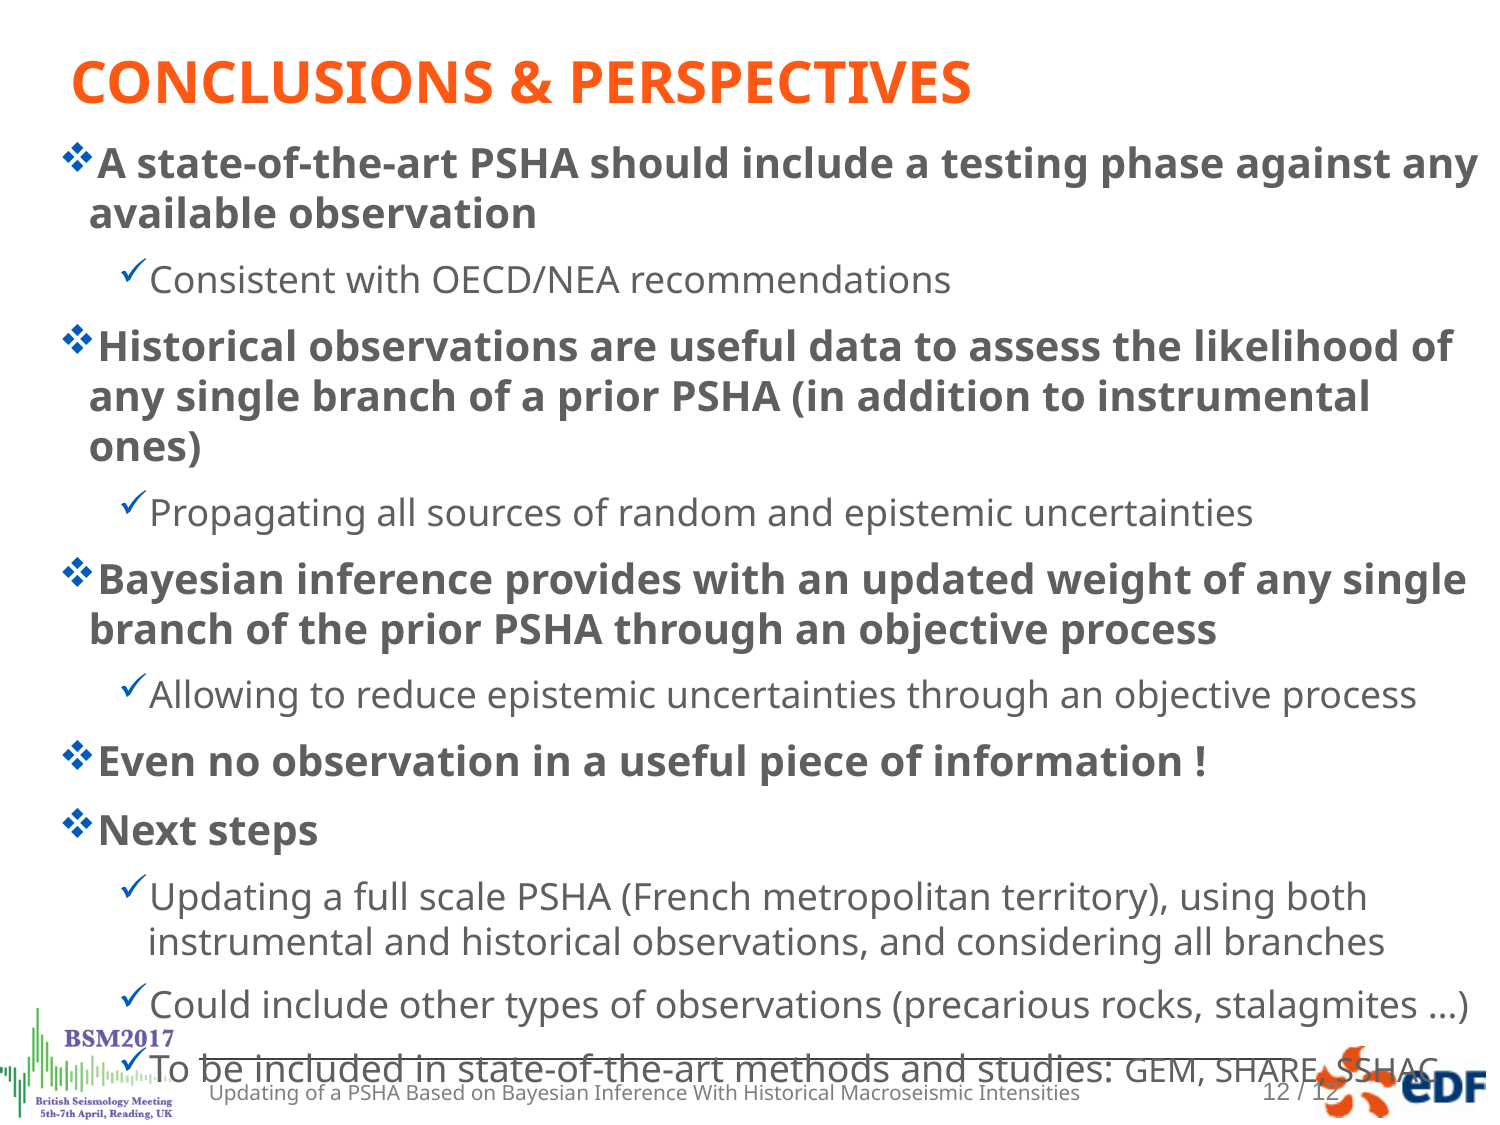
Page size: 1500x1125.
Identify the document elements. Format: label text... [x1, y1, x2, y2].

title CONCLUSIONS & PERSPECTIVES [64, 45, 1436, 136]
picture [1316, 1064, 1486, 1118]
footer Updating of a PSHA Based on Bayesian Inference With Historical Macroseismic Intensities [202, 1058, 1223, 1125]
picture [0, 1008, 175, 1125]
list A state-of-the-art PSHA should include a testing phase against any available observation Consistent with OECD/NEA recommendations Historical observations are useful data to assess the likelihood of any single branch of a prior PSHA (in addition to instrumental ones) Propagating all sources of random and epistemic uncertainties Bayesian inference provides with an updated weight of any single branch of the prior PSHA through an objective process Allowing to reduce epistemic uncertainties through an objective process Even no observation in a useful piece of information ! Next steps Updating a full scale PSHA (French metropolitan territory), using both instrumental and historical observations, and considering all branches Could include other types of observations (precarious rocks, stalagmites …) To be included in state-of-the-art methods and studies: GEM, SHARE, SSHAC [52, 136, 1500, 1064]
